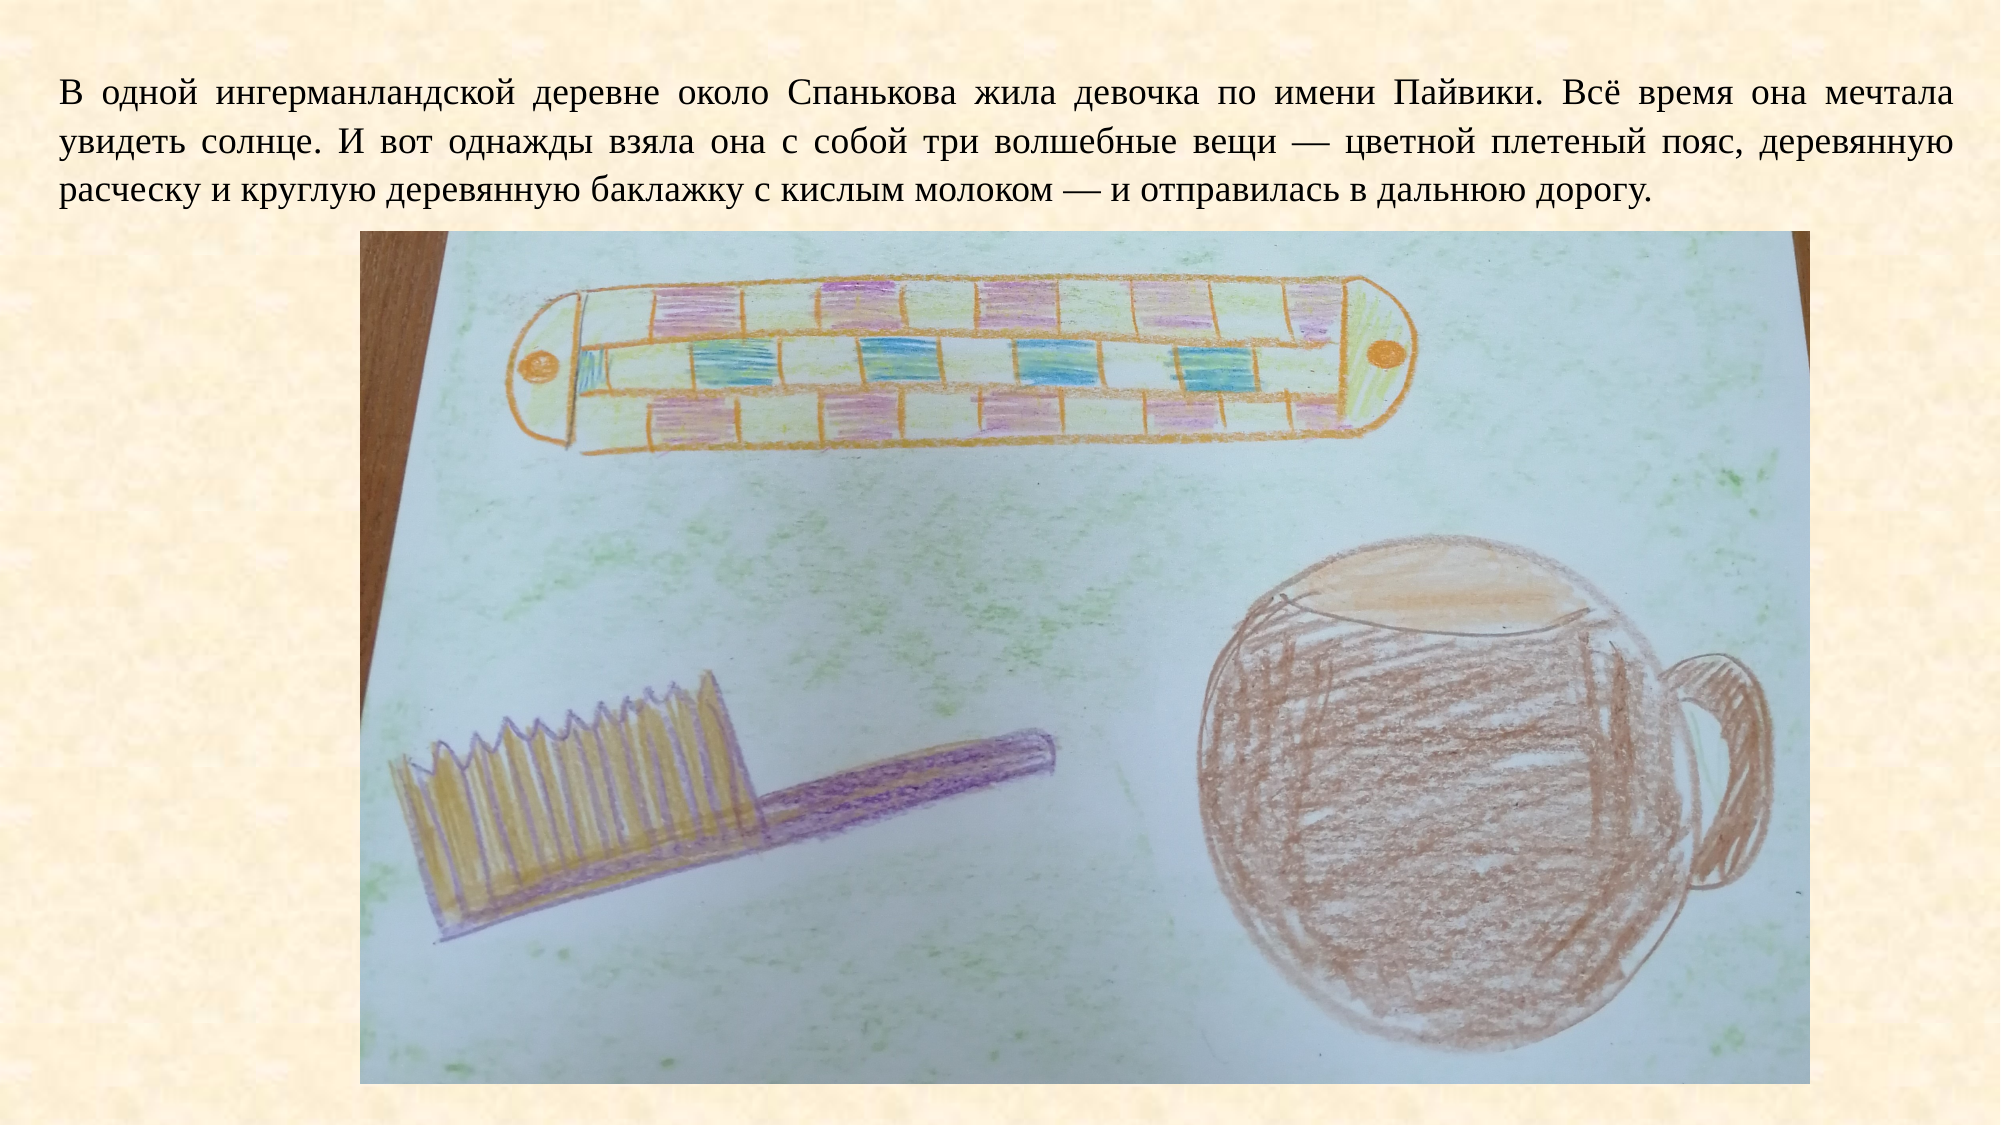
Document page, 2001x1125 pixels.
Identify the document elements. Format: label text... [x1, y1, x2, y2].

text_box В одной ингерманландской деревне около Спанькова жила девочка по имени Пайвики. Всё время она мечтала увидеть солнце. И вот однажды взяла она с собой три волшебные вещи — цветной плетеный пояс, деревянную расческу и круглую деревянную баклажку с кислым молоком — и отправилась в дальнюю дорогу. [43, 56, 1972, 217]
picture [0, 0, 2001, 1125]
